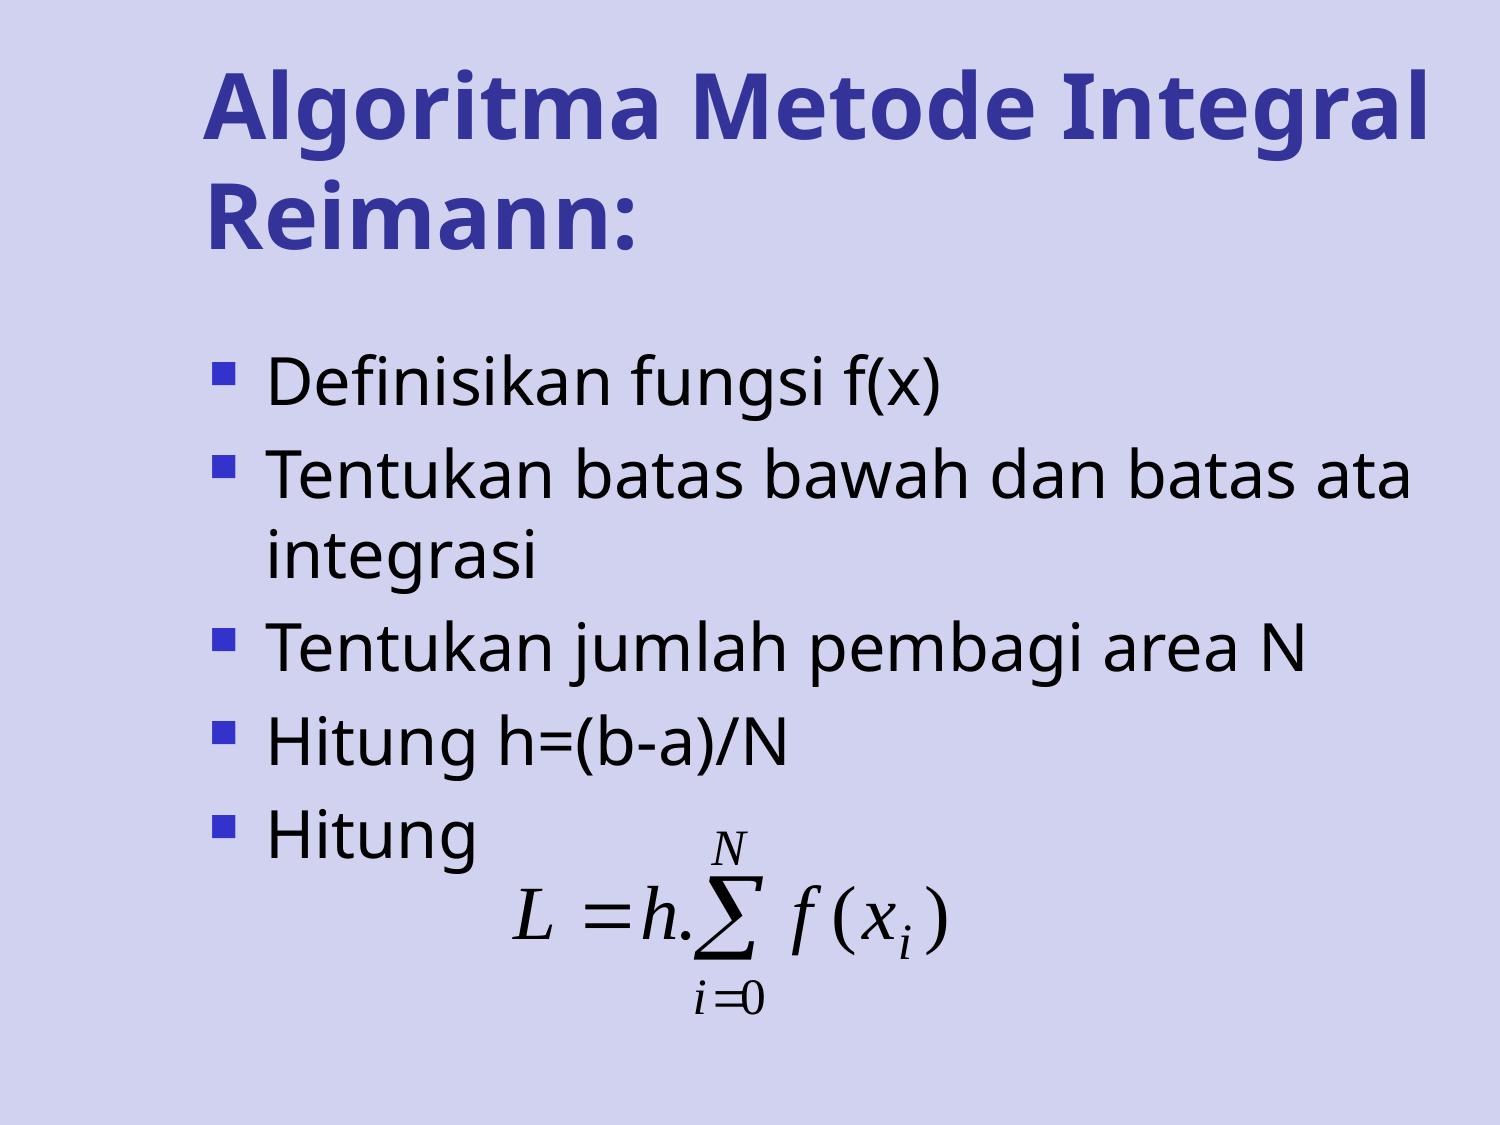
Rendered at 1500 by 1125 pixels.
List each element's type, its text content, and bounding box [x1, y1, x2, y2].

list Definisikan fungsi f(x) Tentukan batas bawah dan batas ata integrasi Tentukan jumlah pembagi area N Hitung h=(b-a)/N Hitung [193, 528, 1469, 1006]
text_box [499, 812, 963, 1030]
list Definisikan fungsi f(x) Tentukan batas bawah dan batas ata integrasi Tentukan jumlah pembagi area N Hitung h=(b-a)/N Hitung [193, 331, 1469, 527]
title Algoritma Metode Integral Reimann: [188, 35, 1468, 275]
